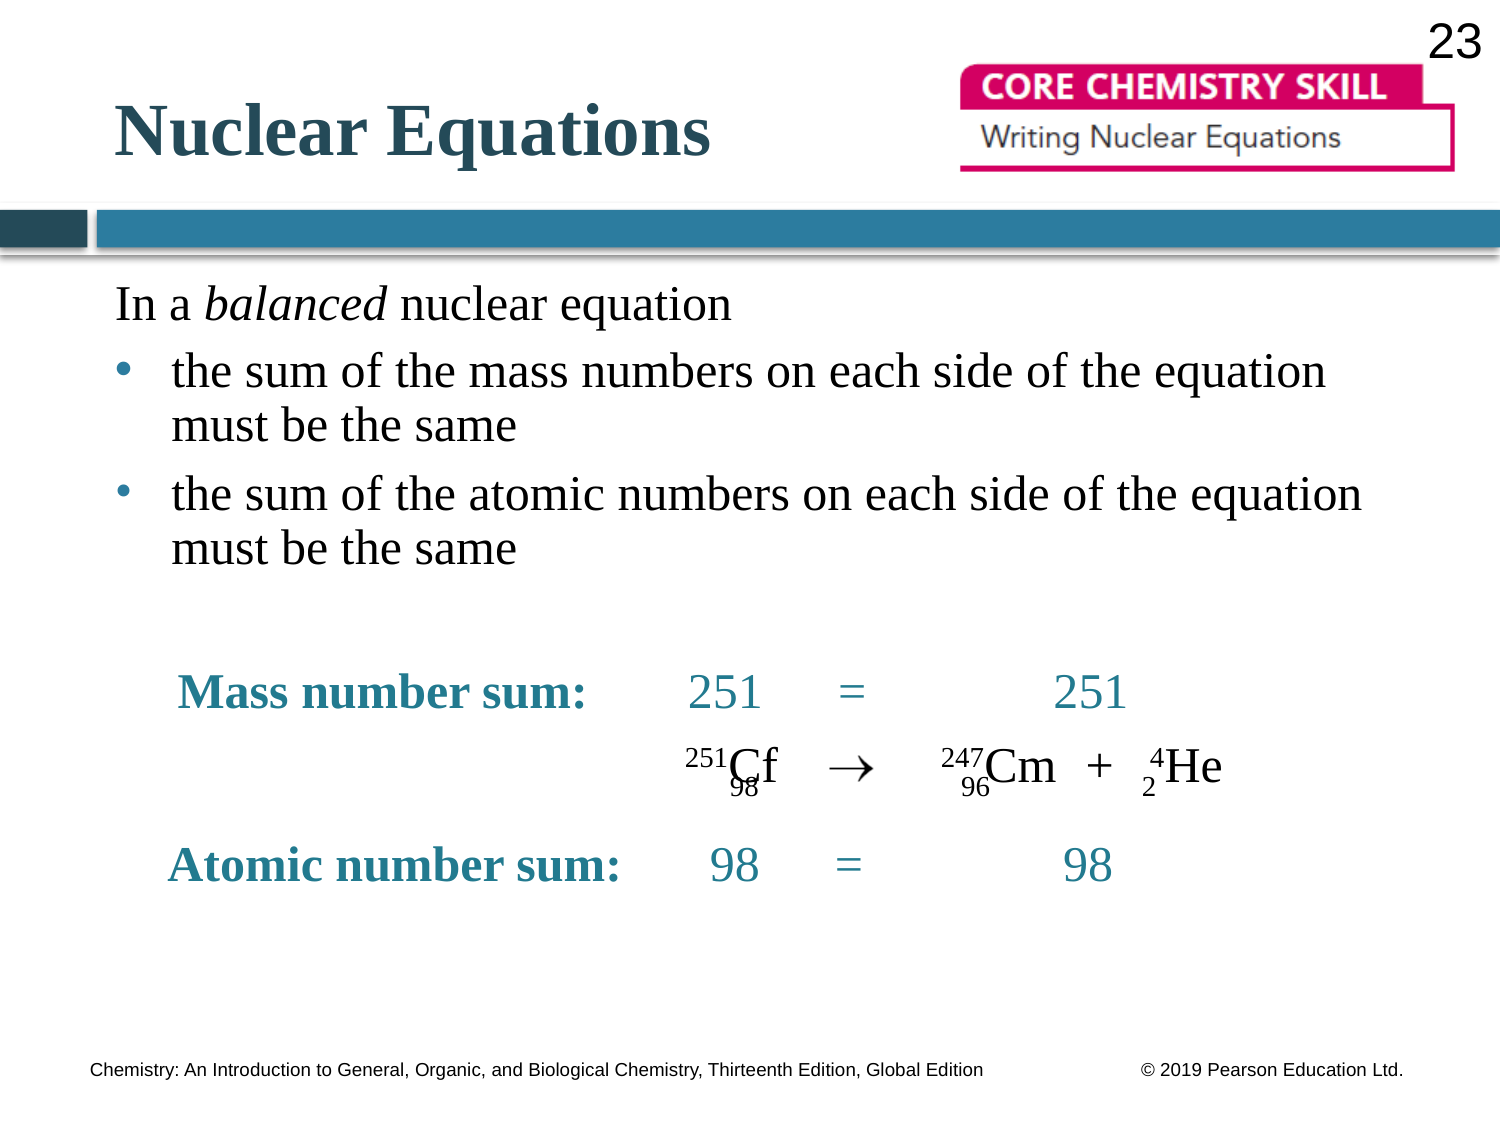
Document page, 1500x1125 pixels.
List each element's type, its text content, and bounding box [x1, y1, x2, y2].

picture [812, 712, 876, 819]
picture [949, 53, 1462, 180]
slide_number 23 [1412, 1, 1500, 42]
list In a balanced nuclear equation the sum of the mass numbers on each side of the equation must be the same the sum of the atomic numbers on each side of the equation must be the same Mass number sum: 251 = 251 251Cf 247Cm + 4He 98 96 2 Atomic number sum: 98 = 98 [99, 262, 1401, 963]
title Nuclear Equations [99, 49, 1416, 201]
